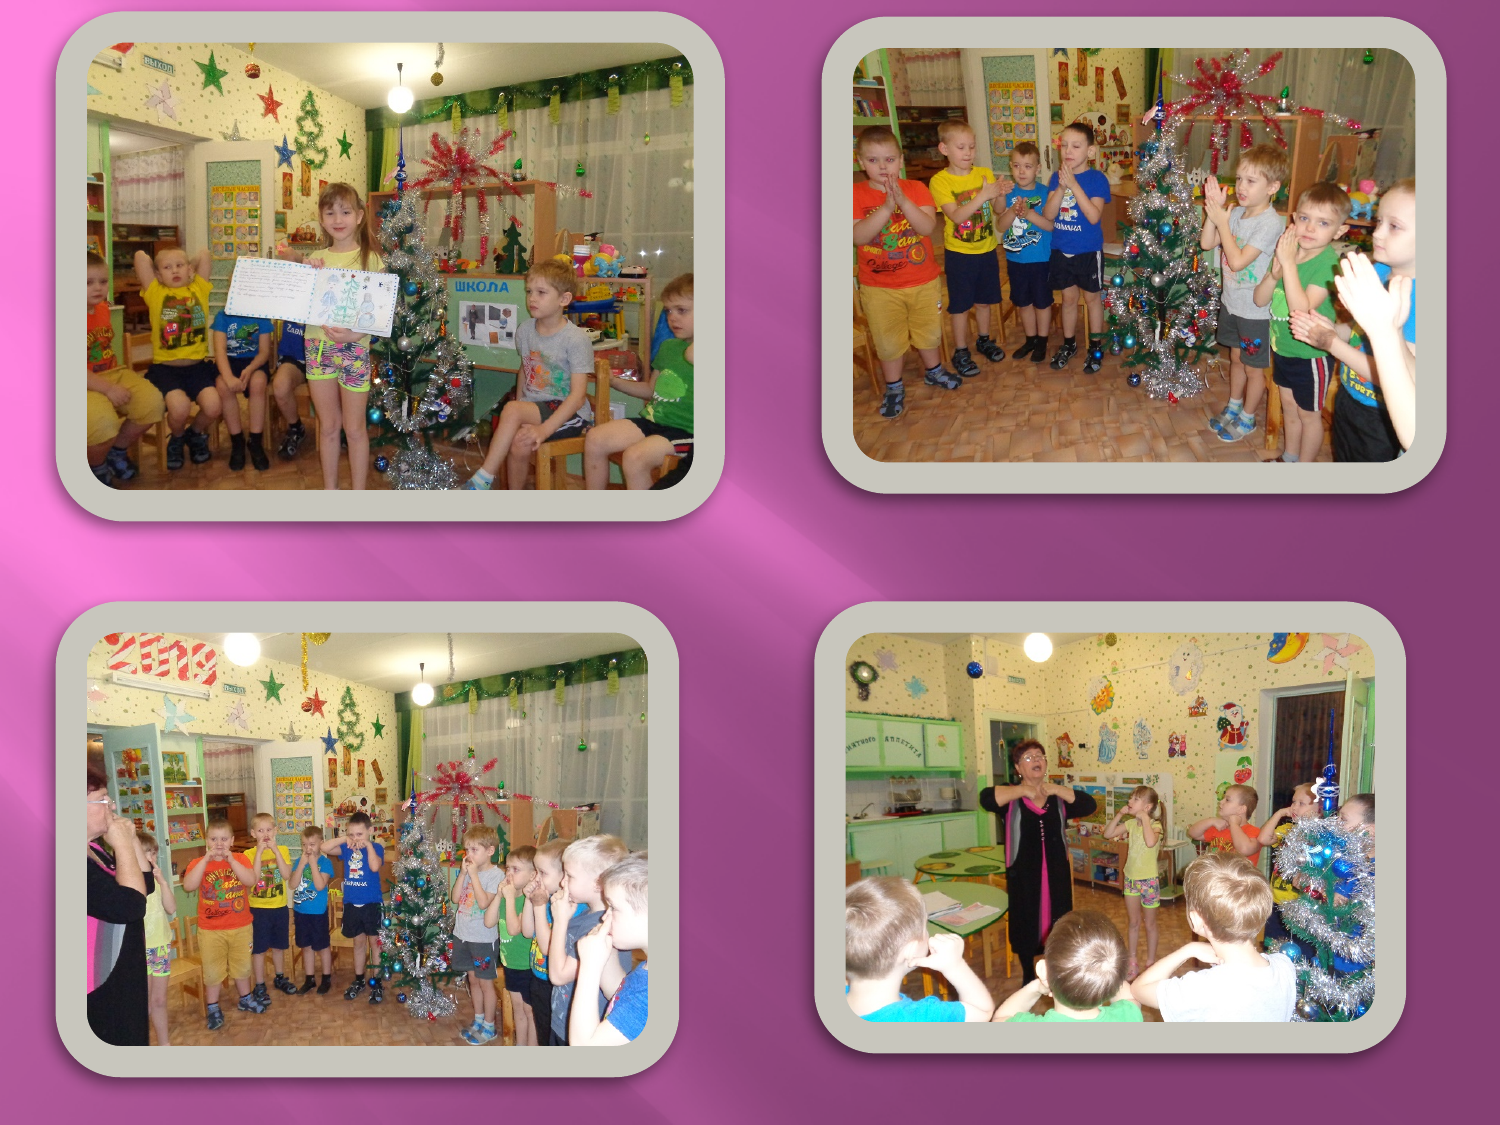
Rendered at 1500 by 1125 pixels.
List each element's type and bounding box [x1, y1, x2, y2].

picture [71, 616, 664, 1062]
picture [837, 32, 1432, 479]
picture [71, 26, 710, 507]
picture [829, 616, 1391, 1038]
